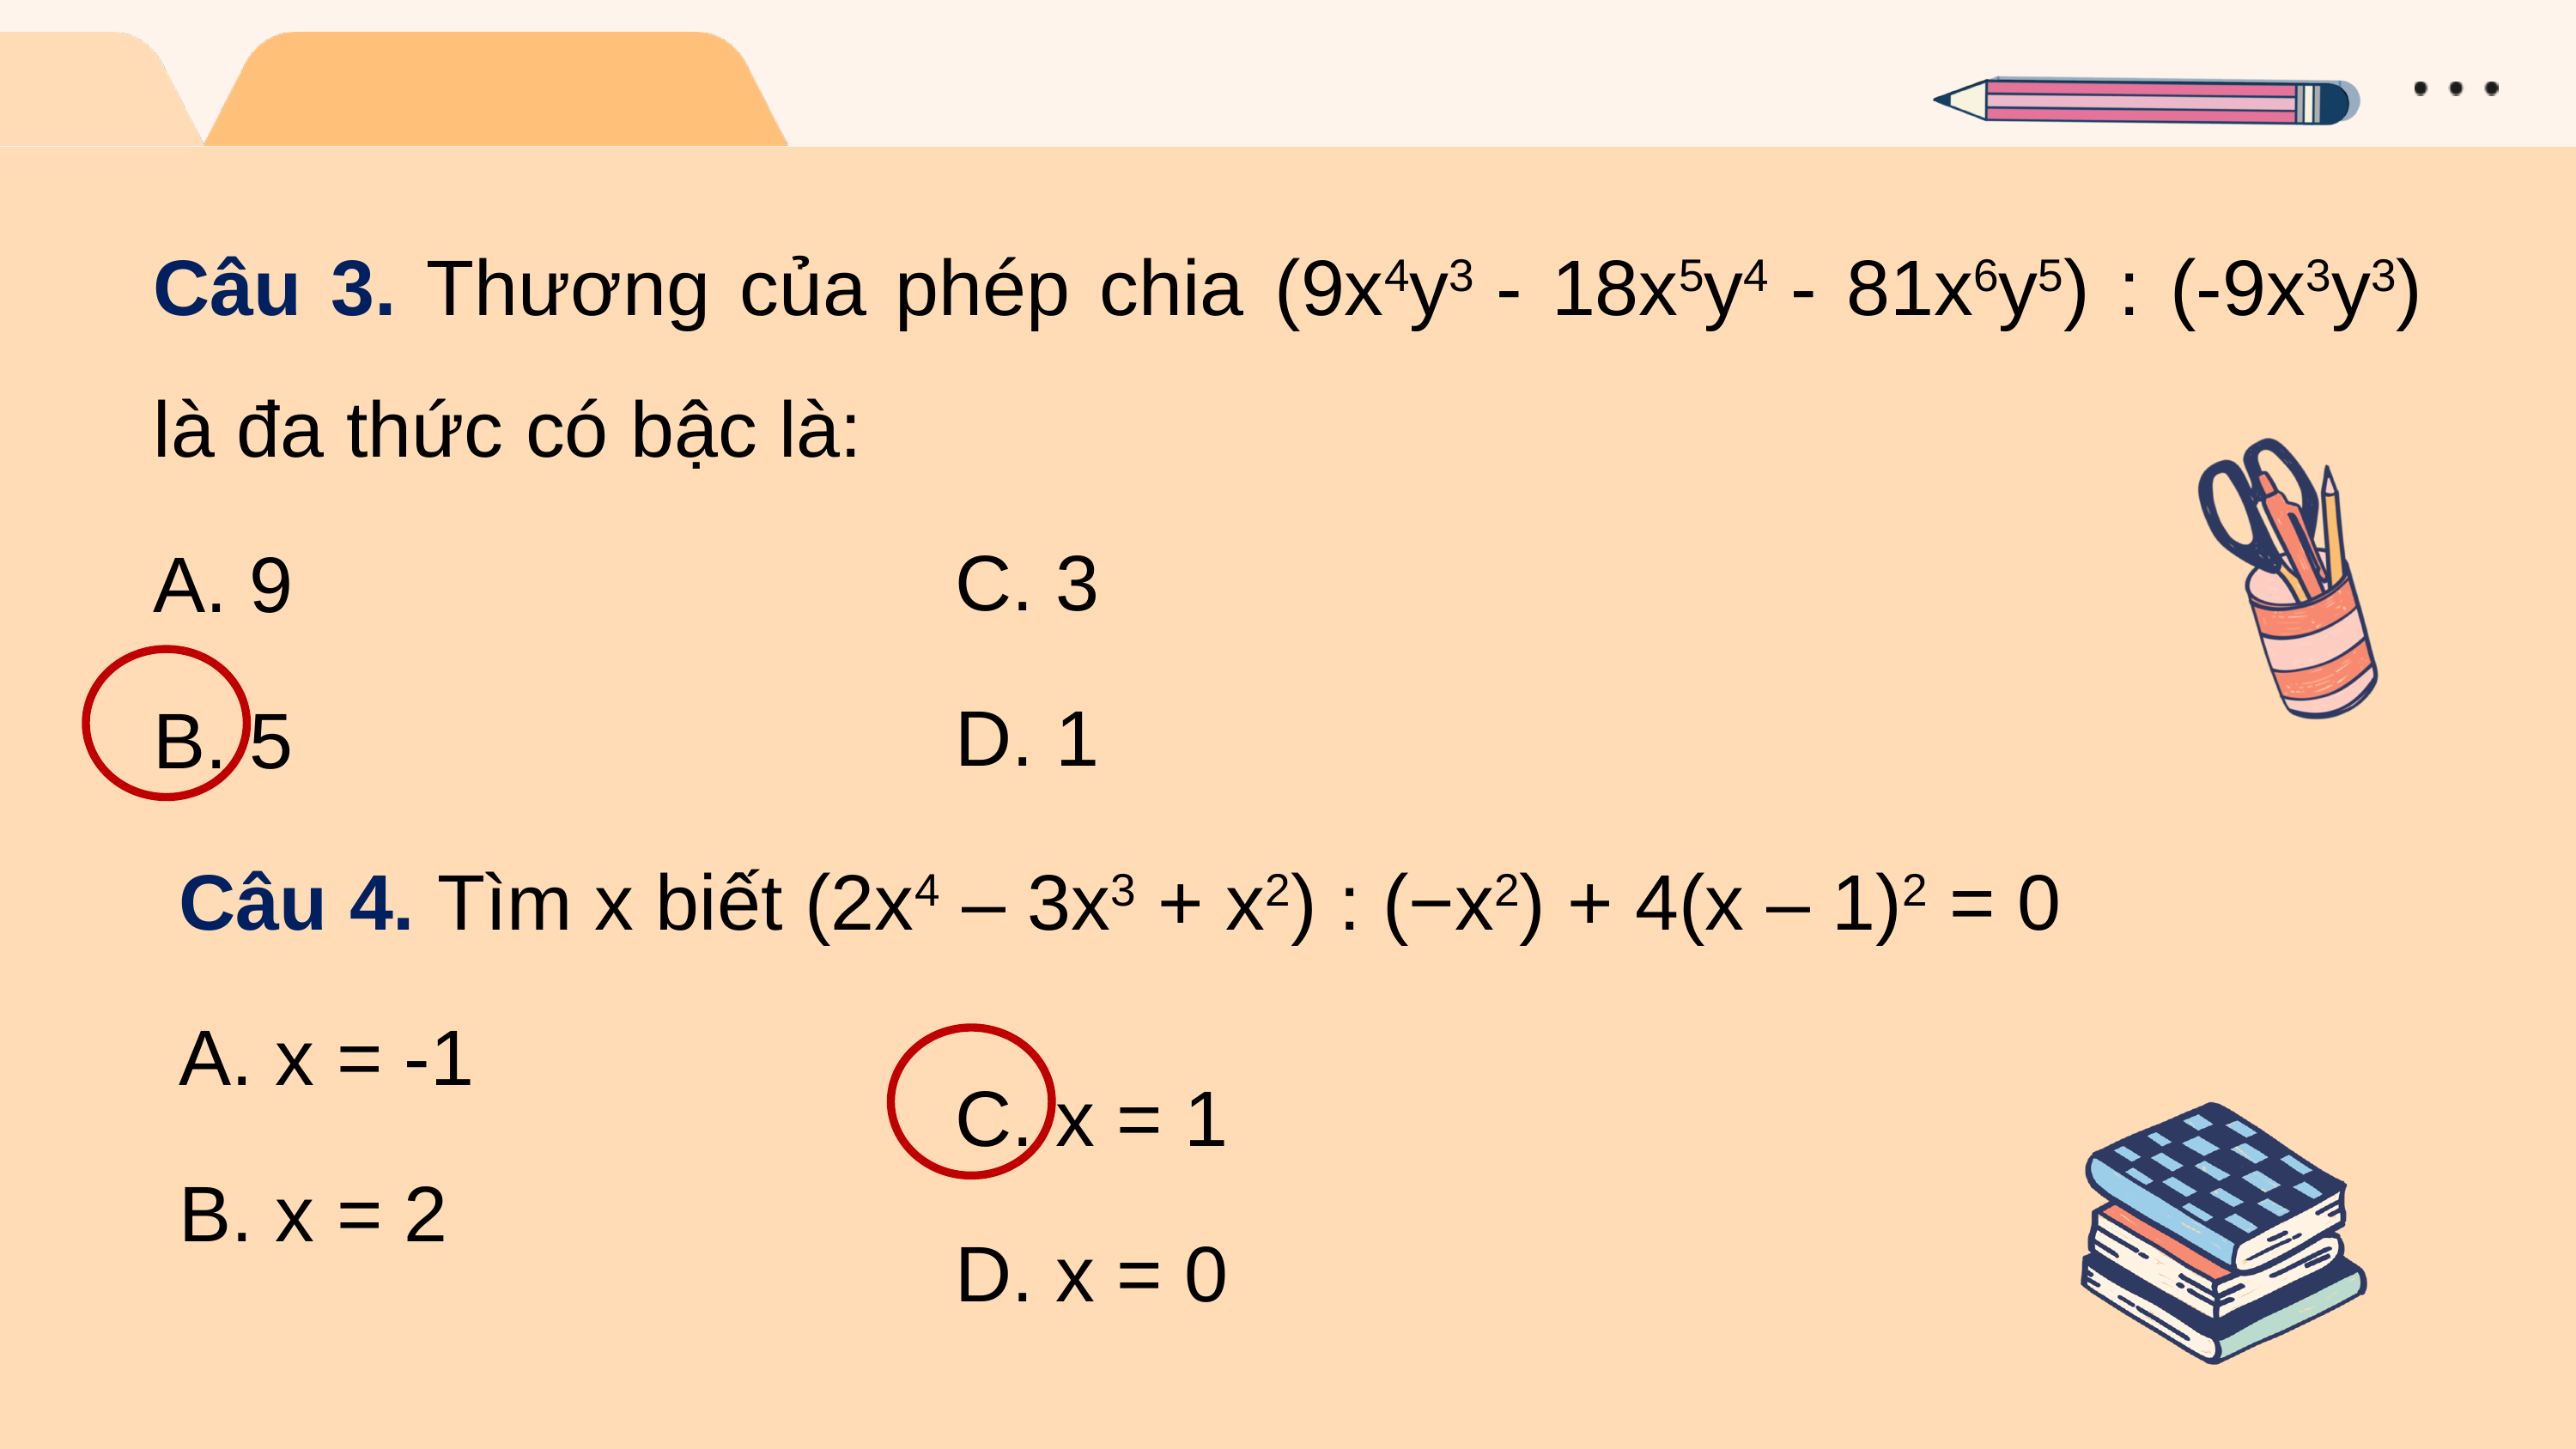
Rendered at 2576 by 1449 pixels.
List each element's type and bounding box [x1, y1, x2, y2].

picture [2081, 1100, 2368, 1365]
picture [1933, 0, 2366, 288]
picture [2415, 82, 2499, 96]
text_box [140, 182, 2436, 797]
picture [0, 32, 788, 146]
text_box [0, 146, 2576, 1449]
text_box [166, 797, 2206, 1328]
picture [2193, 423, 2391, 736]
